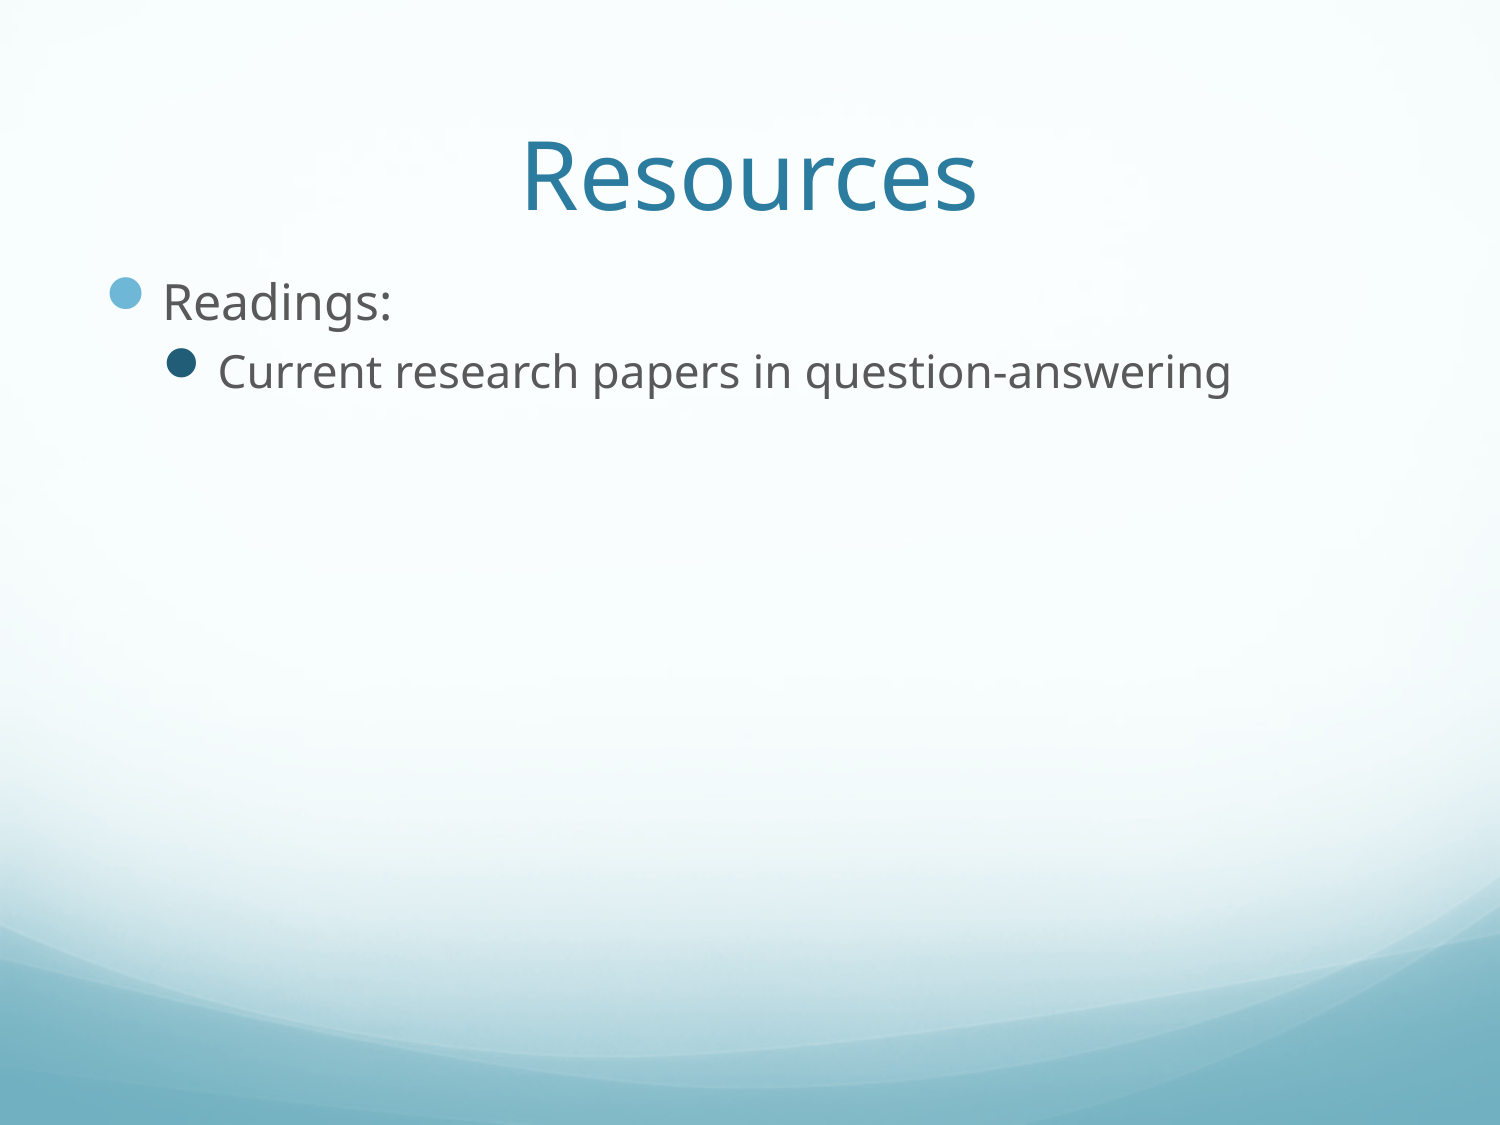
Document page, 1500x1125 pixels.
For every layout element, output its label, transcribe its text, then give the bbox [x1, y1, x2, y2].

list Readings: Current research papers in question-answering [90, 262, 1410, 975]
title Resources [90, 17, 1410, 237]
